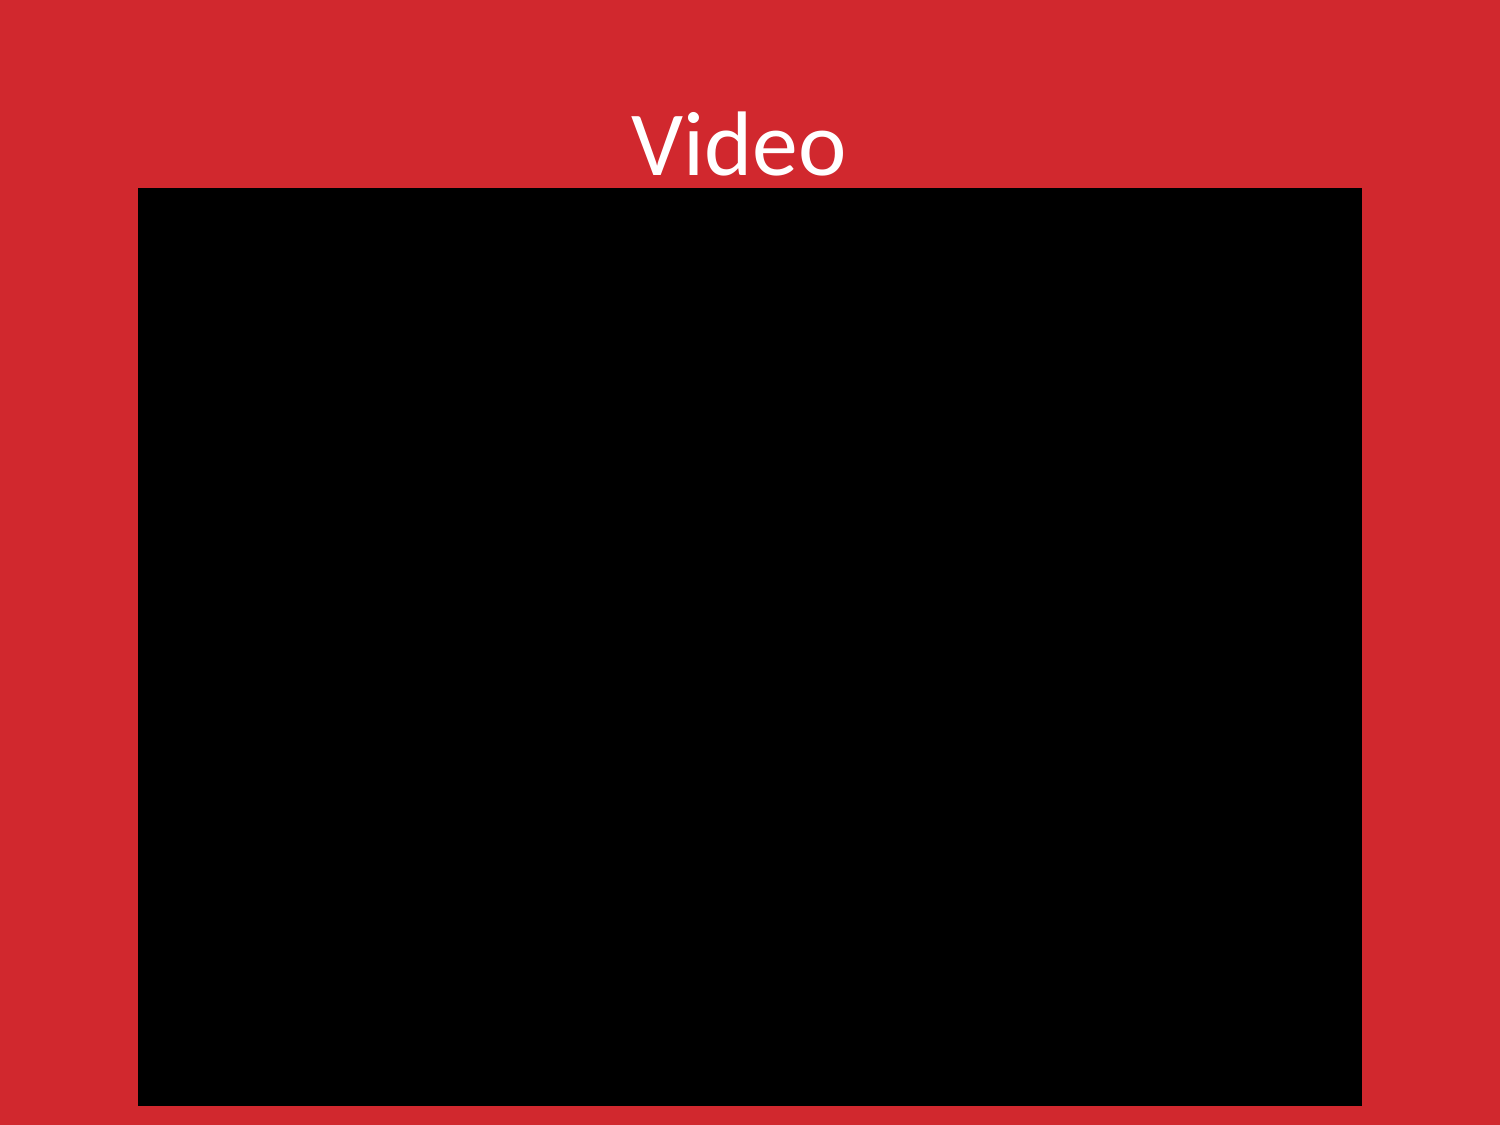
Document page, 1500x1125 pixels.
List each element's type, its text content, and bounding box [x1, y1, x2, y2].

title Video [75, 45, 1425, 233]
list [137, 187, 1363, 1107]
